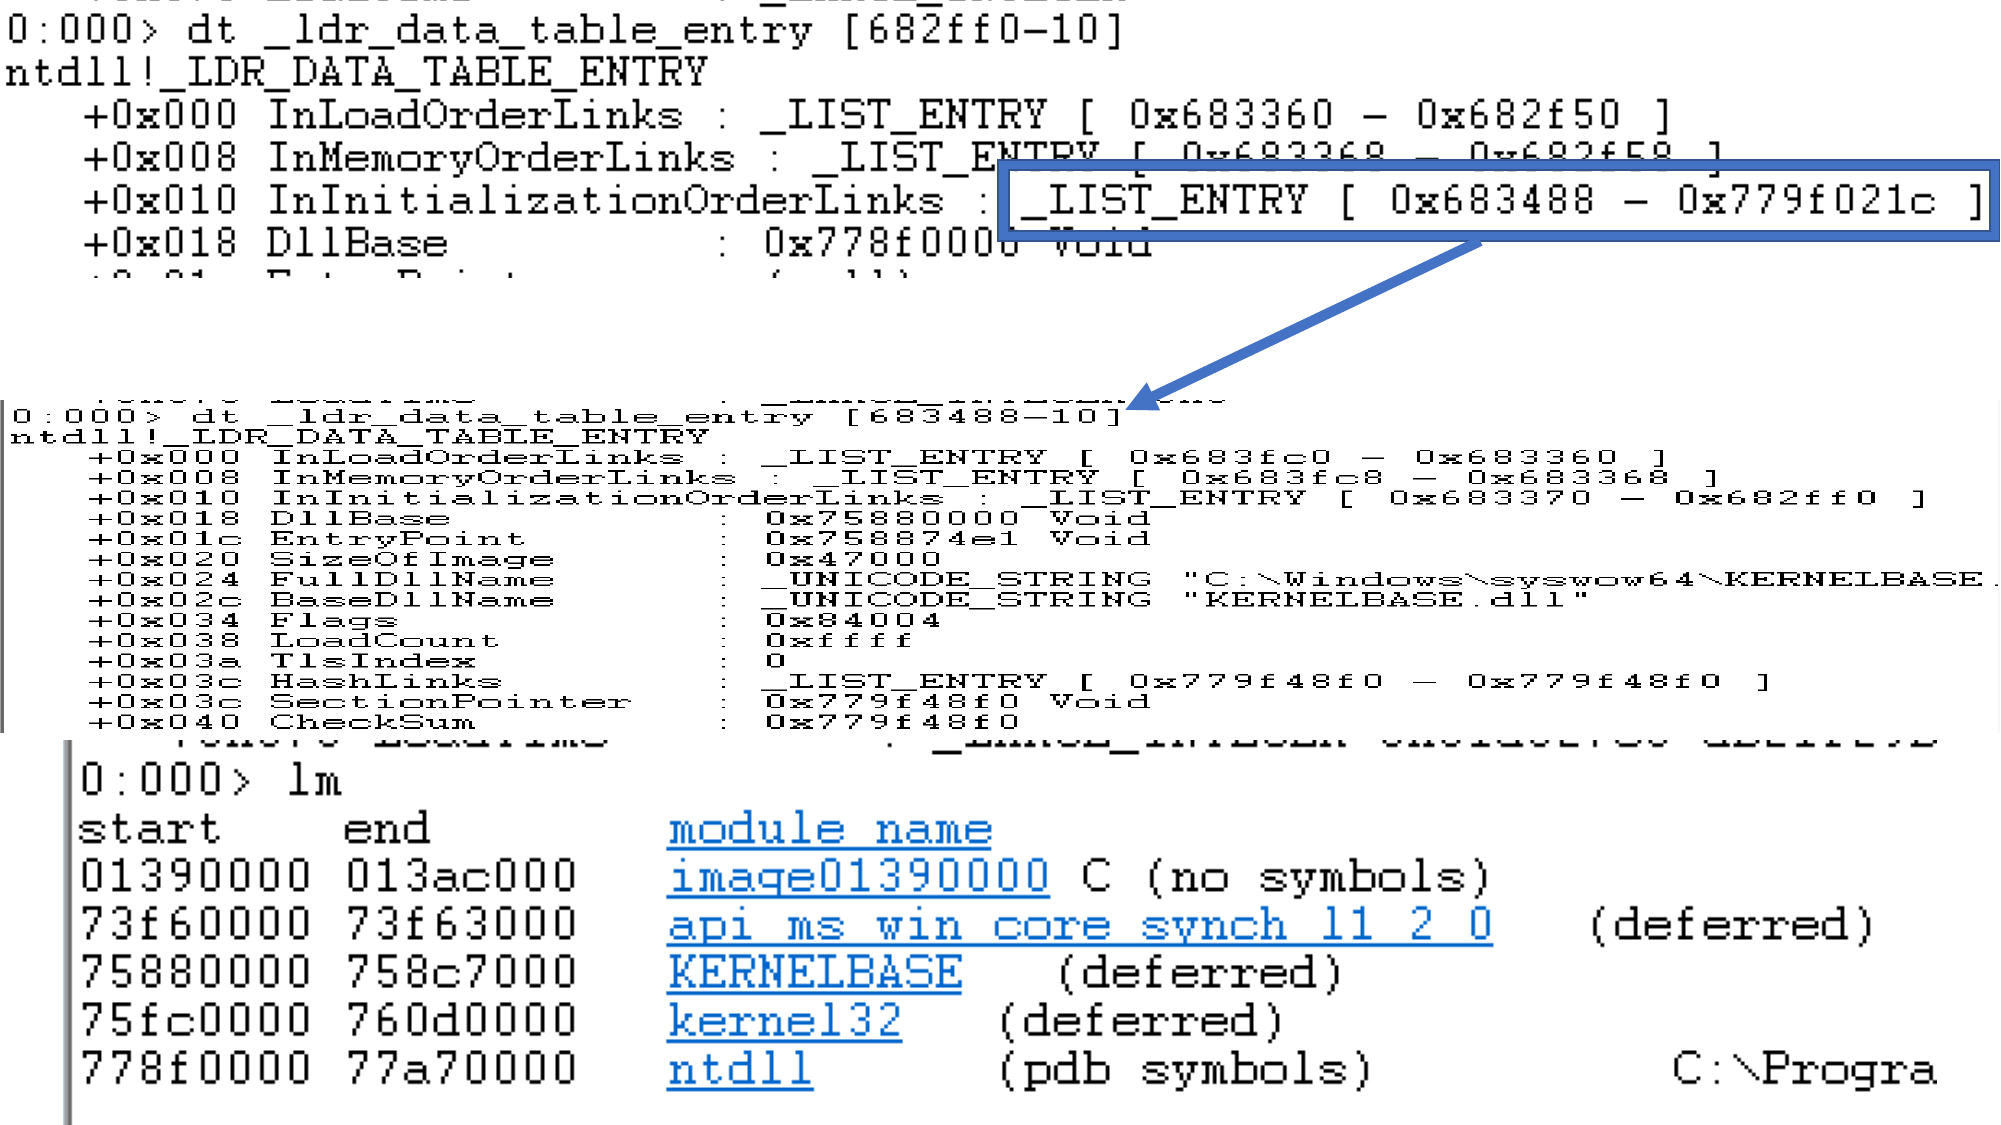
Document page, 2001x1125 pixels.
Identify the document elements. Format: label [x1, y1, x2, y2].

picture [0, 0, 2000, 278]
text_box [1125, 240, 1481, 410]
picture [63, 740, 1937, 1125]
picture [0, 400, 2000, 733]
